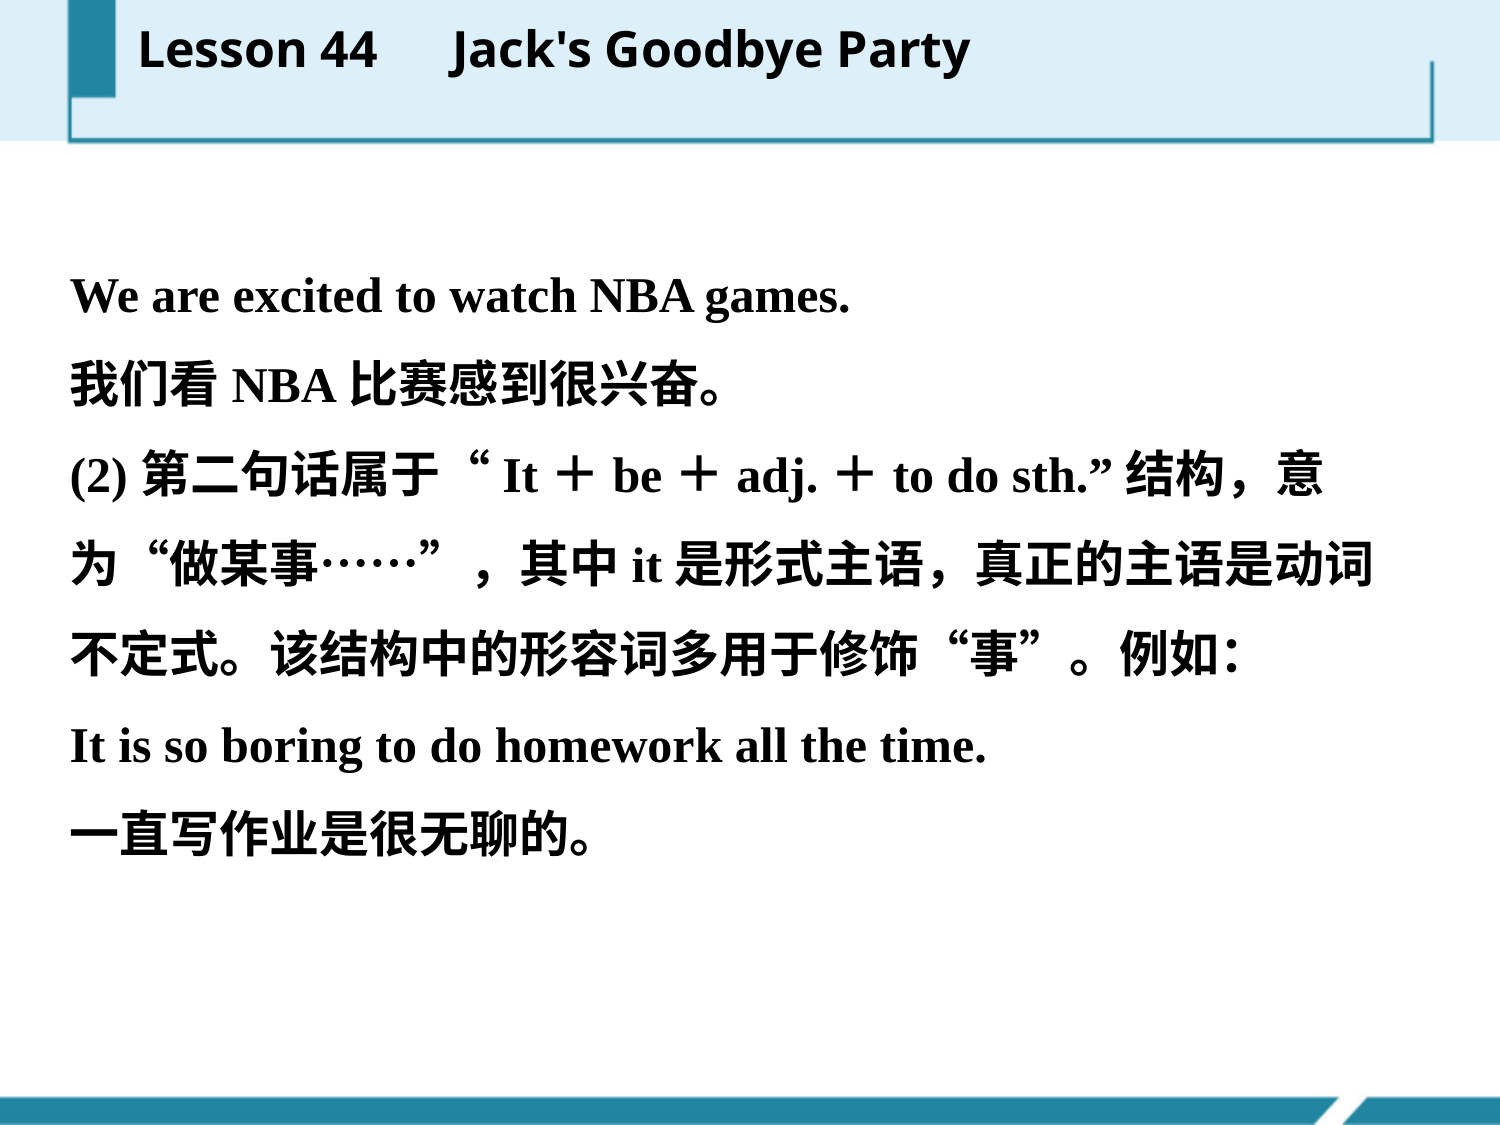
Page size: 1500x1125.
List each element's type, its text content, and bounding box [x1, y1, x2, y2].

text_box We are excited to watch NBA games. 我们看NBA比赛感到很兴奋。 (2)第二句话属于“It＋be＋adj.＋to do sth.”结构，意为“做某事……”，其中it是形式主语，真正的主语是动词不定式。该结构中的形容词多用于修饰“事”。例如： It is so boring to do homework all the time. 一直写作业是很无聊的。 [54, 225, 1390, 870]
text_box Lesson 44 Jack's Goodbye Party [122, 10, 987, 86]
picture [0, 0, 1500, 1125]
